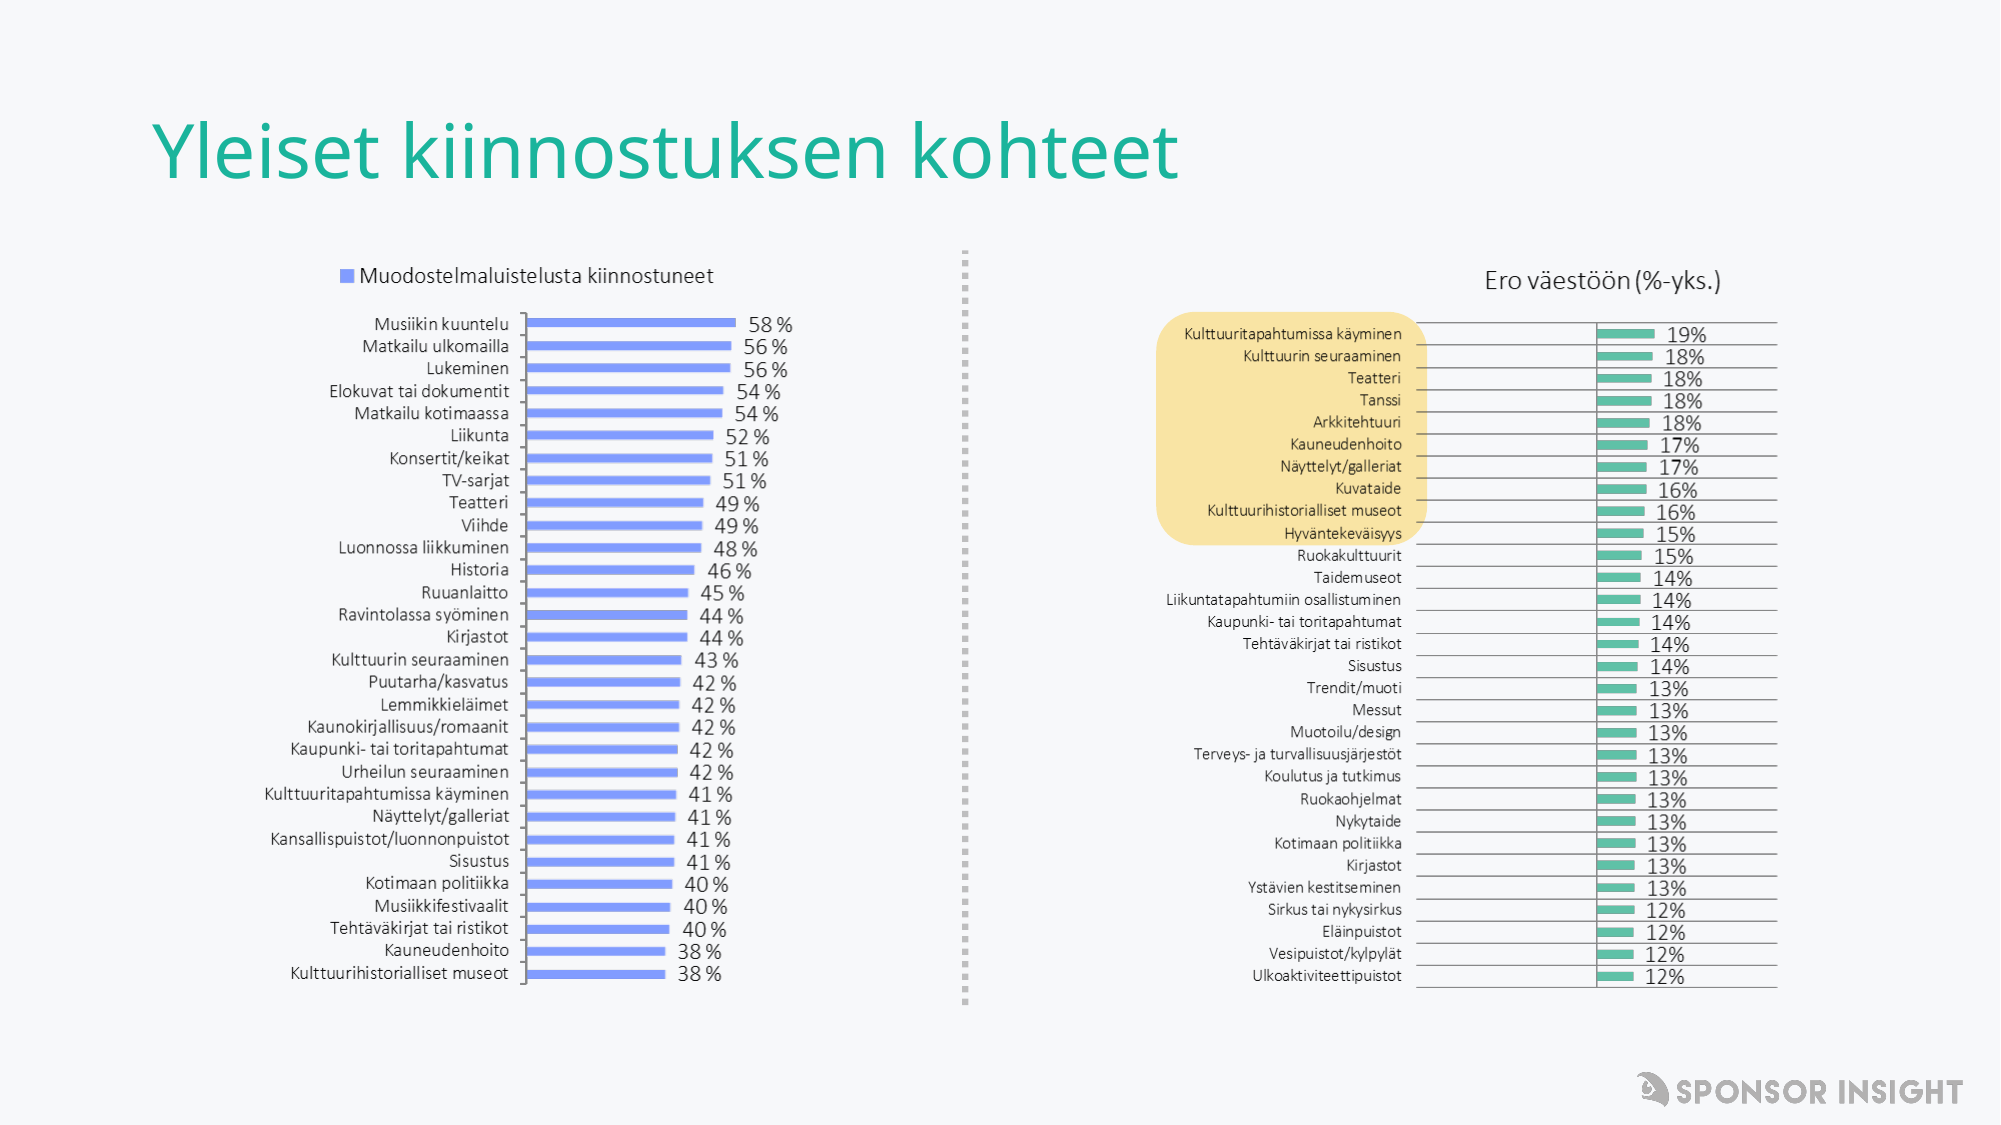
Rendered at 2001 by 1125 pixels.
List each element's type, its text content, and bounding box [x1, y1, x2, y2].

picture [1163, 254, 1872, 1009]
text_box [1156, 328, 1163, 529]
picture [1613, 1063, 1985, 1125]
picture [120, 259, 885, 1007]
text_box Yleiset kiinnostuksen kohteet [137, 81, 1941, 227]
